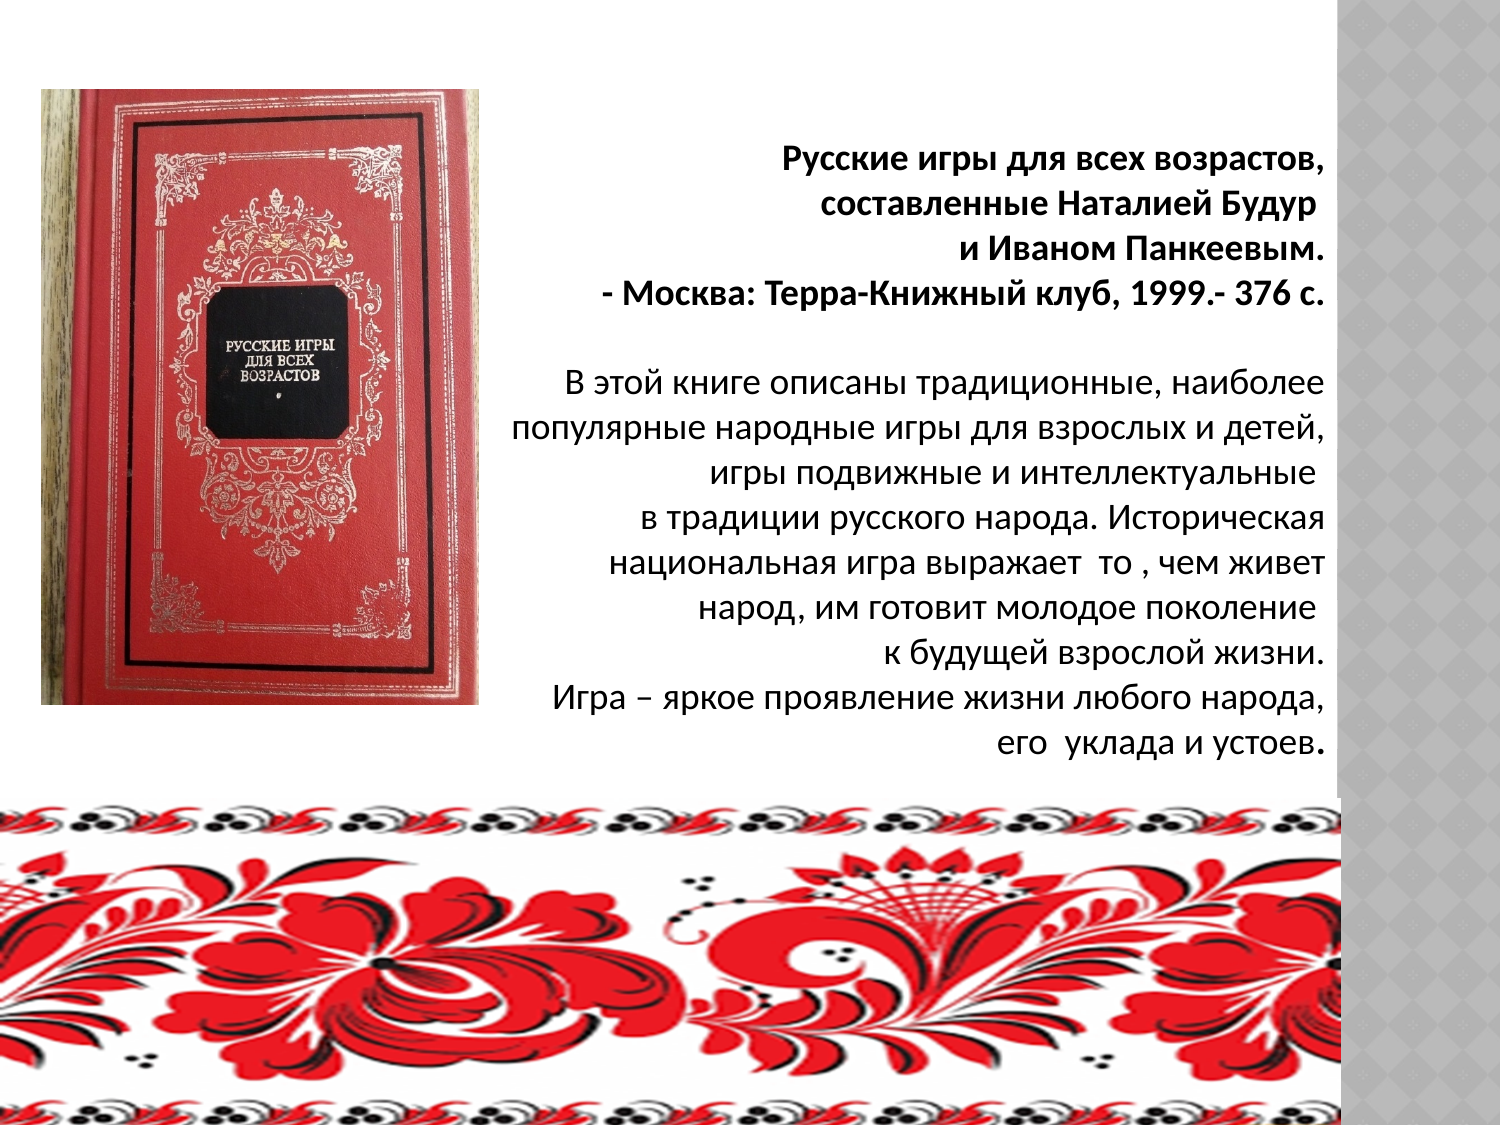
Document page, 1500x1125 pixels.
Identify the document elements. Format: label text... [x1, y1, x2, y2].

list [40, 89, 479, 705]
picture [0, 798, 1341, 1125]
text_box В этой книге описаны традиционные, наиболее популярные народные игры для взрослых и детей, игры подвижные и интеллектуальные в традиции русского народа. Историческая национальная игра выражает то , чем живет народ, им готовит молодое поколение к будущей взрослой жизни. Игра – яркое проявление жизни любого народа, его уклада и устоев. [490, 304, 1341, 770]
text_box Русские игры для всех возрастов, составленные Наталией Будур и Иваном Панкеевым. - Москва: Терра-Книжный клуб, 1999.- 376 с. [490, 125, 1341, 304]
